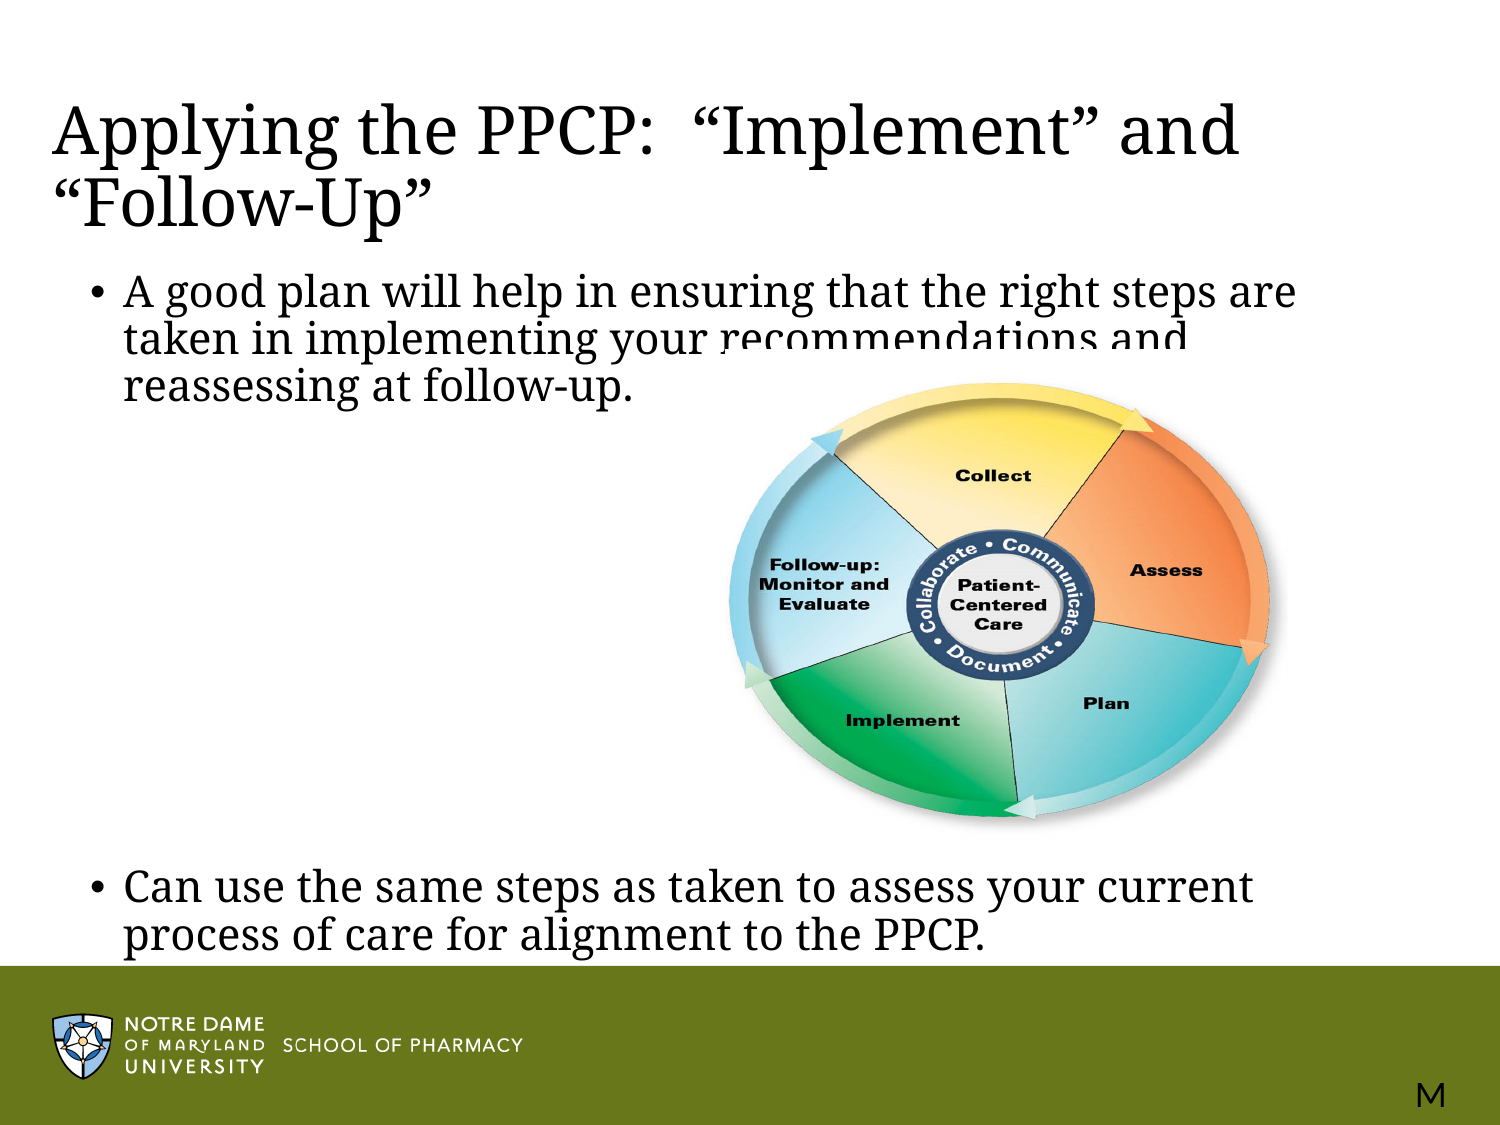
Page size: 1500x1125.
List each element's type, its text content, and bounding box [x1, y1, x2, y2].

title Applying the PPCP: “Implement” and “Follow-Up” [37, 87, 1463, 250]
picture [18, 965, 576, 1125]
picture [724, 349, 1288, 851]
text_box M [1399, 1062, 1462, 1123]
list A good plan will help in ensuring that the right steps are taken in implementing your recommendations and reassessing at follow-up. Can use the same steps as taken to assess your current process of care for alignment to the PPCP. [75, 262, 1425, 975]
